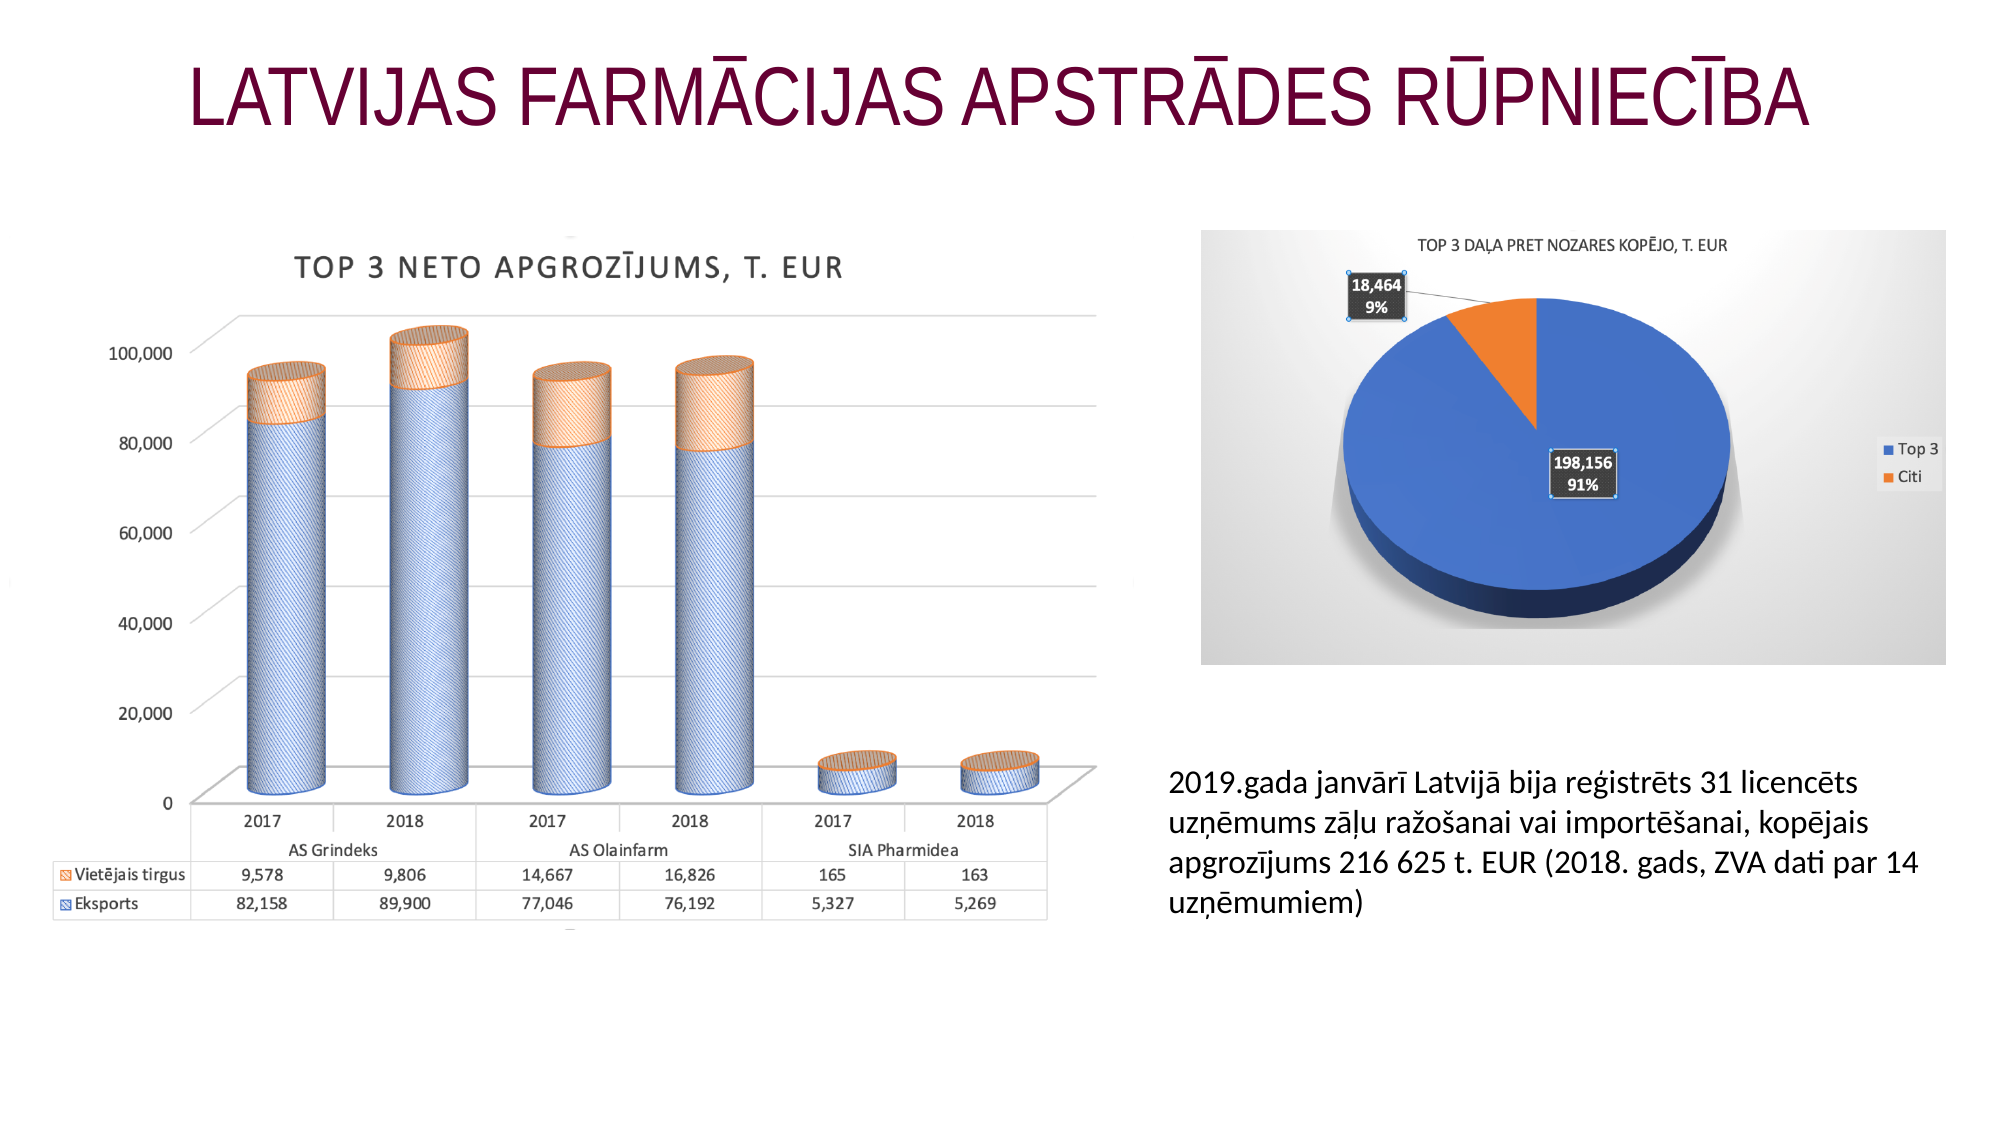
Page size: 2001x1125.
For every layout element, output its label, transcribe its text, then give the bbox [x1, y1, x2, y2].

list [9, 236, 1134, 930]
picture [1201, 230, 1946, 665]
title LATVIJAS FARMĀCIJAS APSTRĀDES RŪPNIECĪBA [137, 2, 1863, 195]
text_box 2019.gada janvārī Latvijā bija reģistrēts 31 licencēts uzņēmums zāļu ražošanai vai importēšanai, kopējais apgrozījums 216 625 t. EUR (2018. gads, ZVA dati par 14 uzņēmumiem) [1153, 753, 1994, 928]
